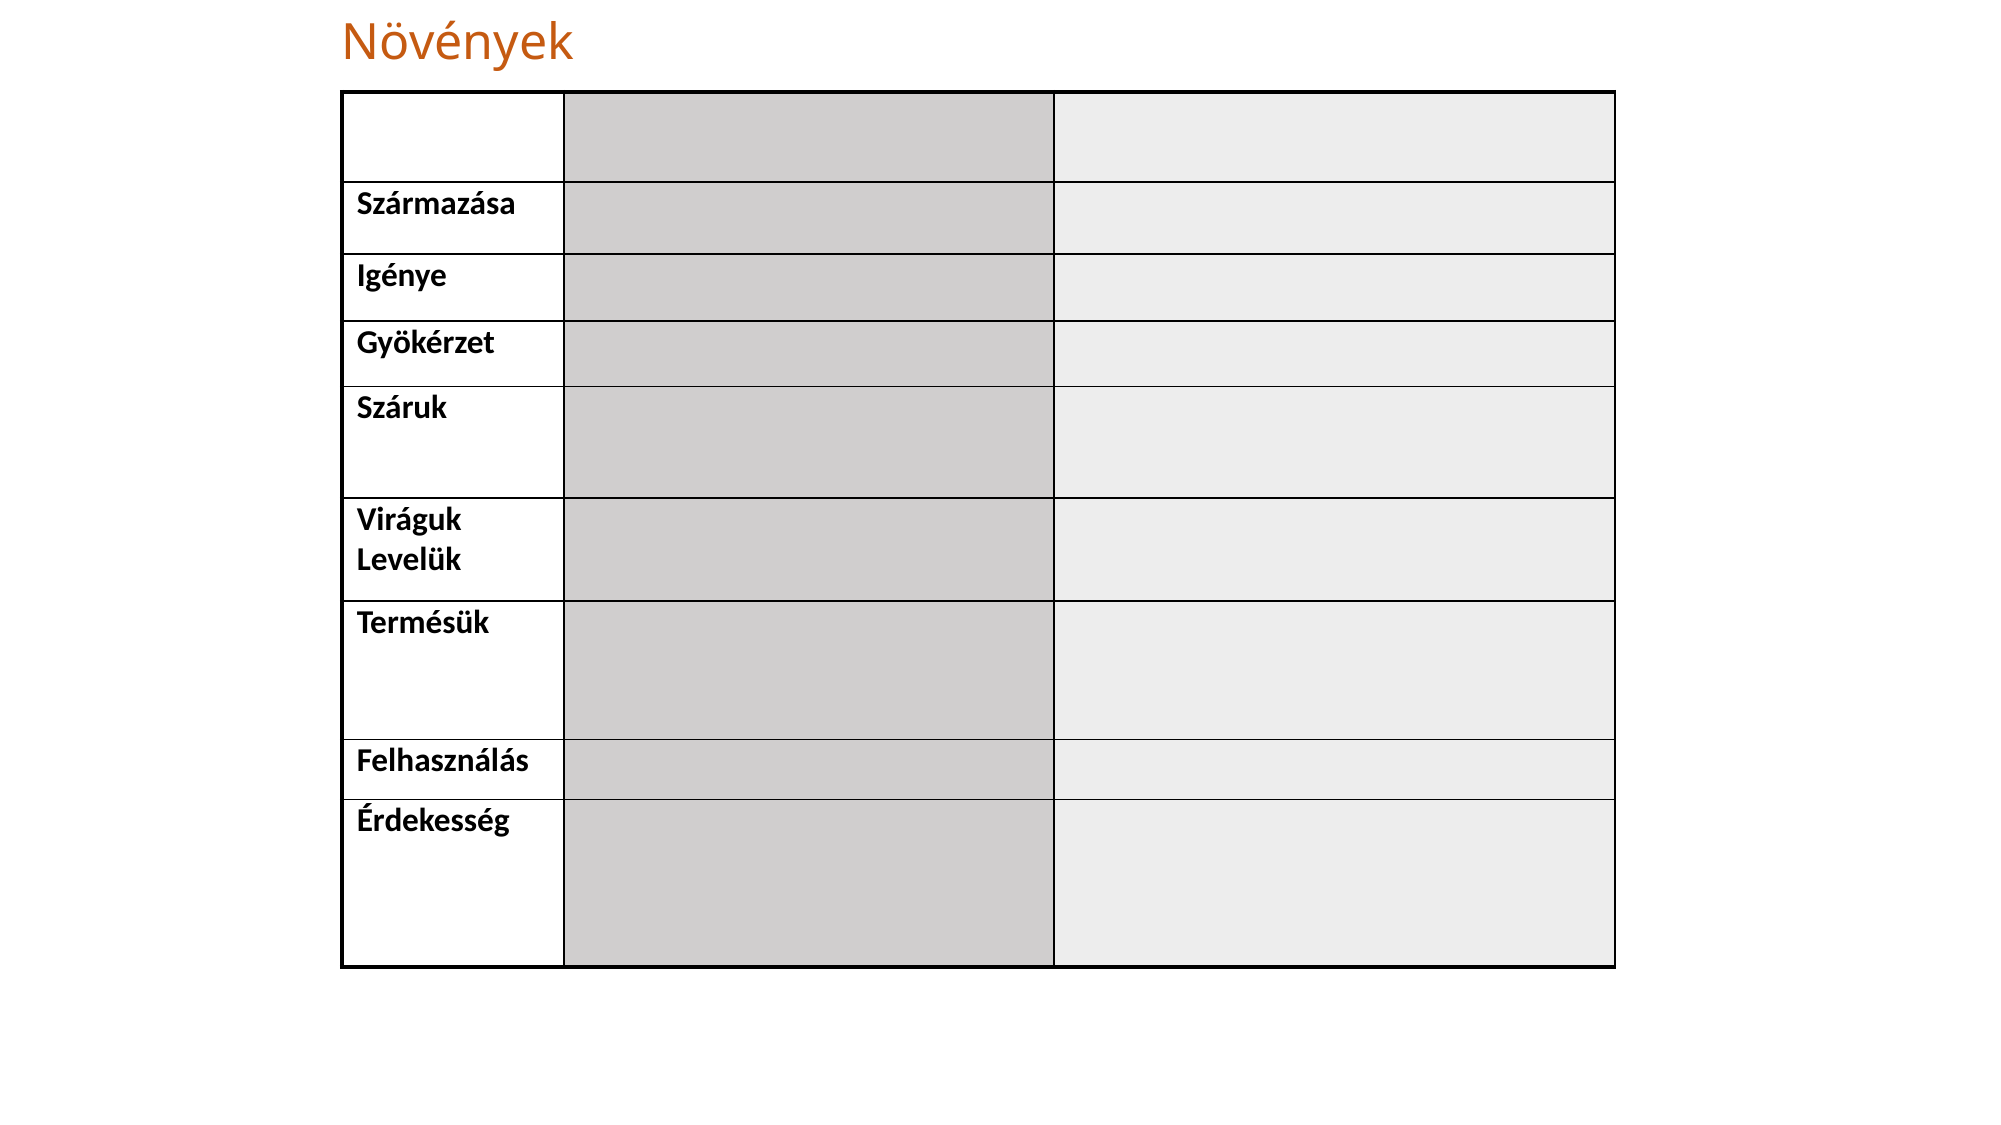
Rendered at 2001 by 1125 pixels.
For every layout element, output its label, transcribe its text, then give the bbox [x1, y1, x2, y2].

table_cell [565, 322, 1053, 386]
table_cell [1055, 183, 1614, 253]
table_cell Igénye [344, 255, 563, 320]
title Növények [326, 0, 1677, 79]
table_cell [1055, 322, 1614, 386]
table_cell Gyökérzet [344, 322, 563, 386]
table_header [1055, 94, 1614, 181]
table_cell [565, 183, 1053, 253]
table_header [565, 94, 1053, 181]
table_cell [1055, 499, 1614, 600]
table_header [344, 94, 563, 181]
table_cell Száruk [344, 387, 563, 497]
table_cell Érdekesség [344, 800, 563, 965]
table_cell [565, 740, 1053, 799]
table_cell [1055, 387, 1614, 497]
table_cell [565, 800, 1053, 965]
table_cell [565, 499, 1053, 600]
table_cell Felhasználás [344, 740, 563, 799]
table_cell Származása [344, 183, 563, 253]
table_cell Viráguk Levelük [344, 499, 563, 600]
table_cell Termésük [344, 602, 563, 739]
table_cell [565, 602, 1053, 739]
table_cell [1055, 602, 1614, 739]
table_cell [1055, 800, 1614, 965]
table_cell [565, 387, 1053, 497]
table_cell [1055, 255, 1614, 320]
table_cell [1055, 740, 1614, 799]
table_cell [565, 255, 1053, 320]
